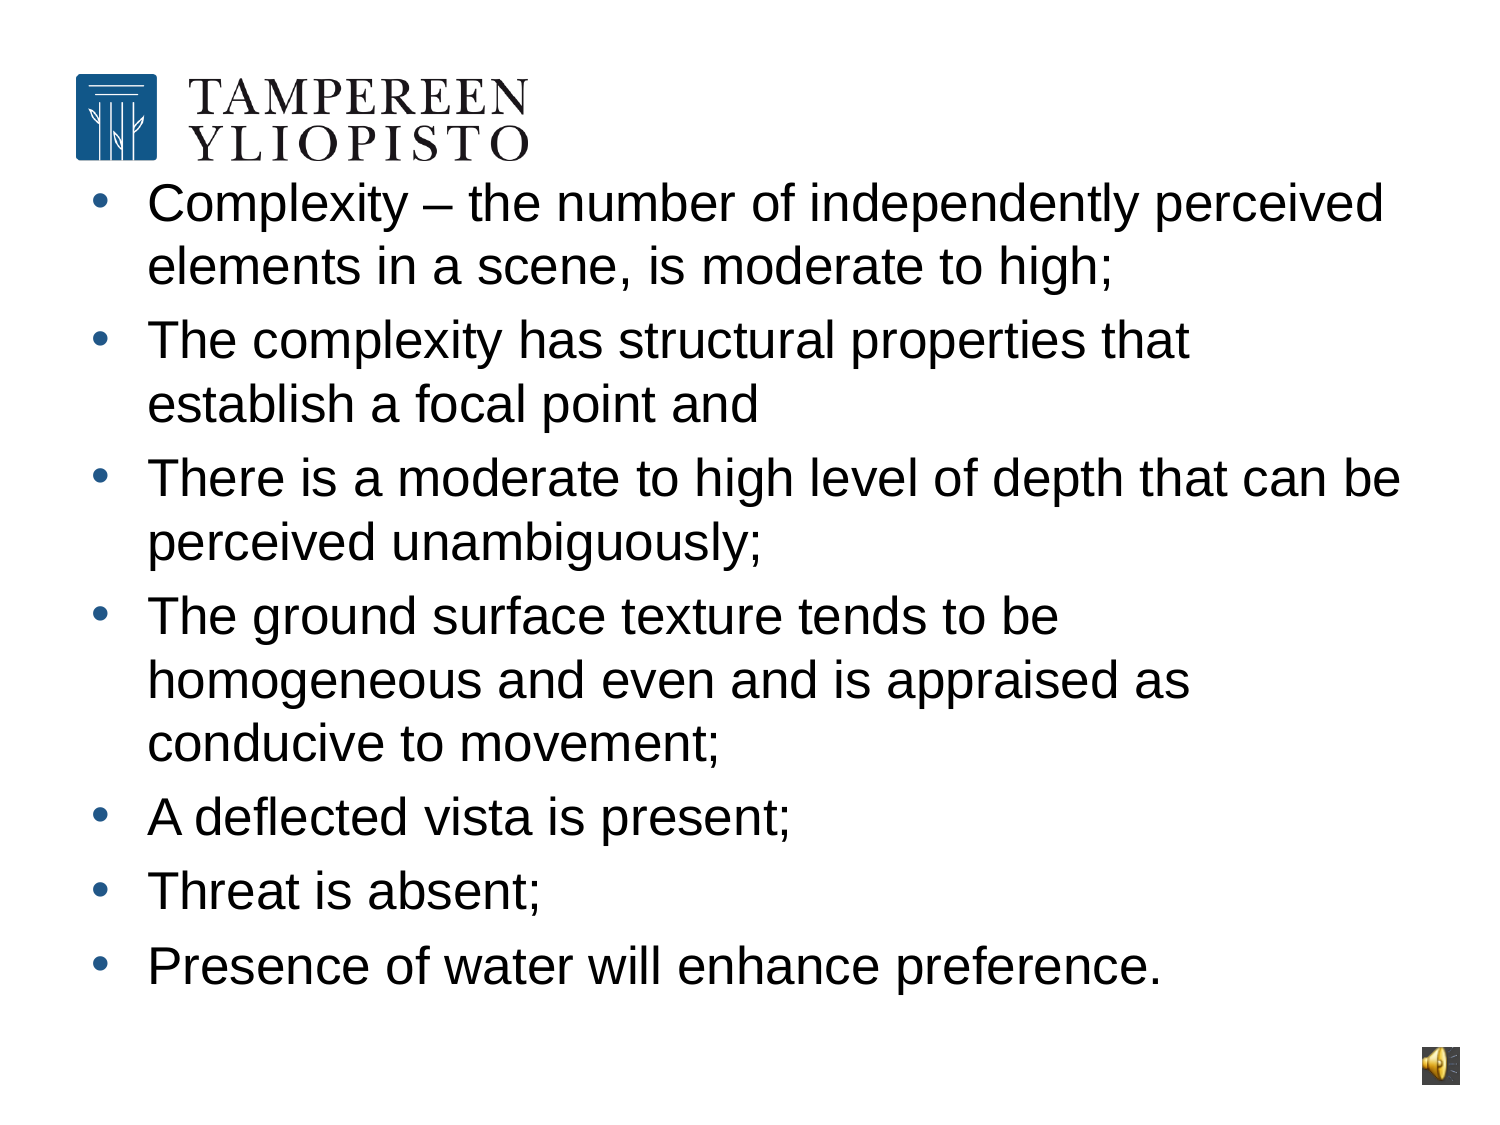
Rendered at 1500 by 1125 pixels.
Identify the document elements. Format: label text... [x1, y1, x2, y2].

picture [76, 74, 528, 160]
list Complexity – the number of independently perceived elements in a scene, is moderate to high; The complexity has structural properties that establish a focal point and There is a moderate to high level of depth that can be perceived unambiguously; The ground surface texture tends to be homogeneous and even and is appraised as conducive to movement; A deflected vista is present; Threat is absent; Presence of water will enhance preference. [76, 160, 1426, 1006]
picture [1420, 1045, 1462, 1087]
